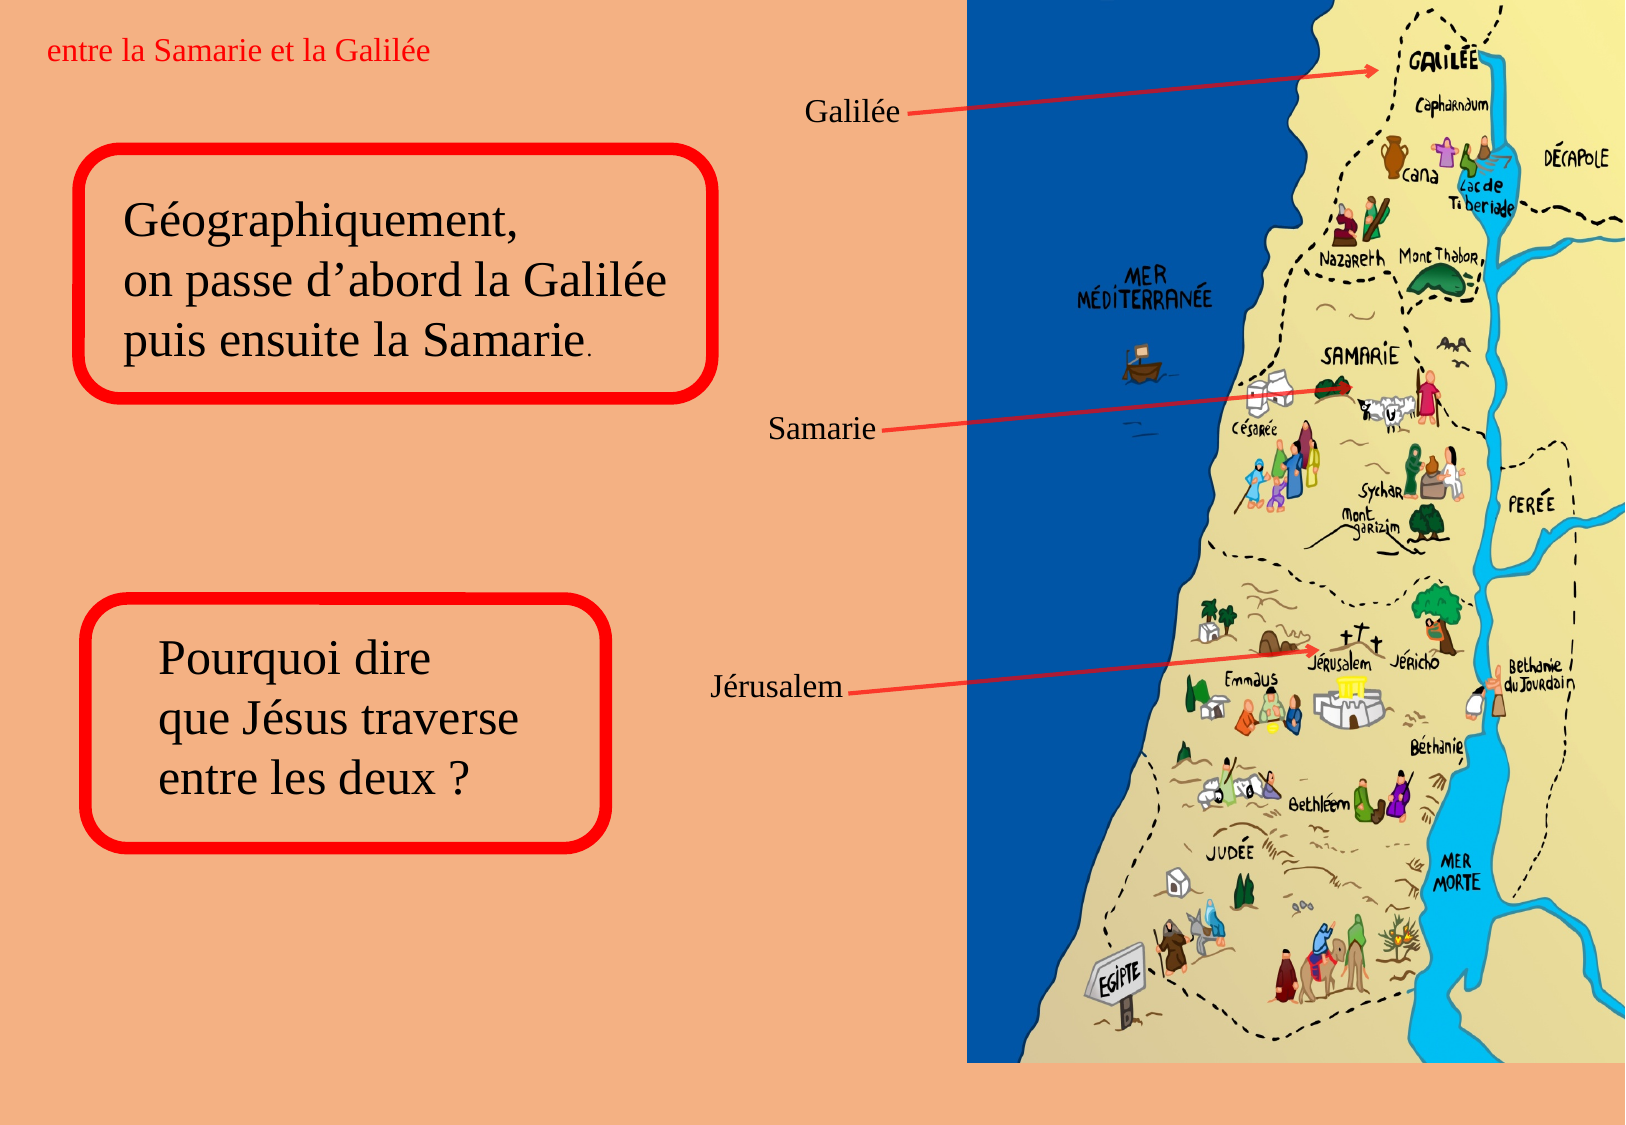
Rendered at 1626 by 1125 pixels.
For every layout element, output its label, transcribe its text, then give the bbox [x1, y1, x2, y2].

picture [1437, 880, 1445, 885]
text_box entre la Samarie et la Galilée [33, 21, 445, 75]
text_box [694, 649, 1320, 713]
picture [1495, 207, 1507, 216]
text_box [78, 148, 713, 399]
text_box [751, 387, 1354, 454]
picture [1455, 875, 1460, 887]
picture [1476, 203, 1484, 209]
picture [1447, 906, 1625, 1063]
picture [1444, 856, 1453, 865]
picture [967, 0, 1625, 1063]
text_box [788, 70, 1379, 138]
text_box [85, 598, 606, 849]
